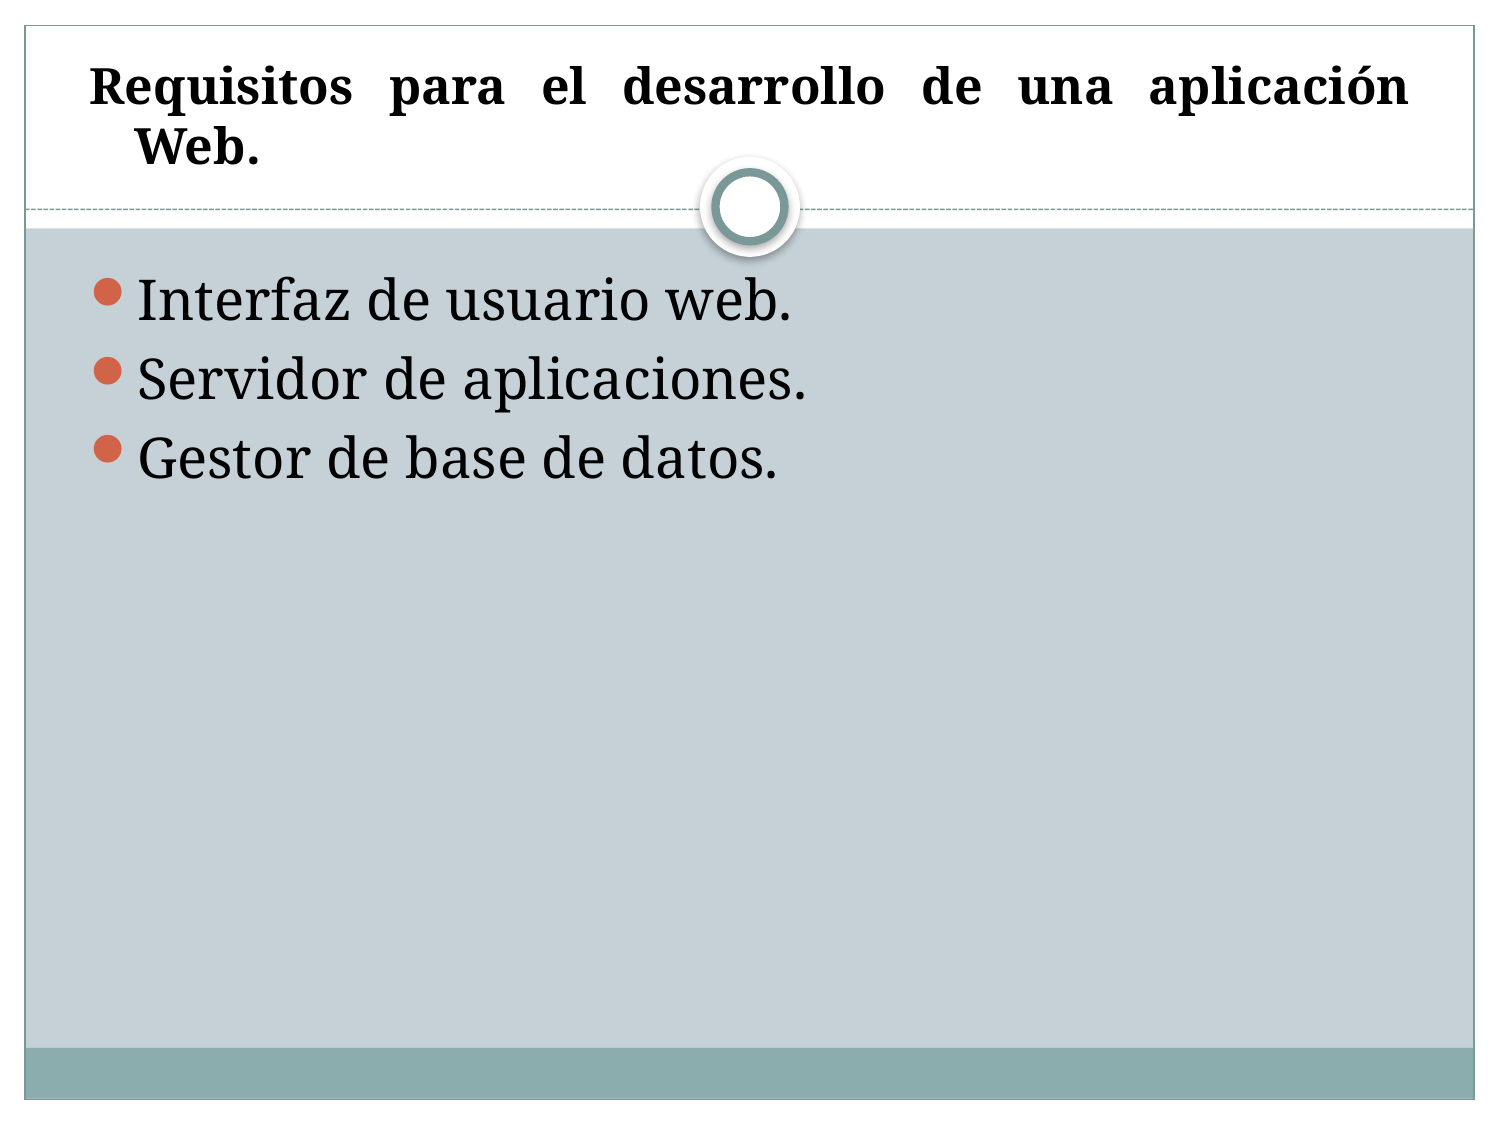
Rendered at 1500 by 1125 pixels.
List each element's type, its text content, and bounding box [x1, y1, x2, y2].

list Requisitos para el desarrollo de una aplicación Web. Interfaz de usuario web. Servidor de aplicaciones. Gestor de base de datos. [75, 46, 1425, 1067]
